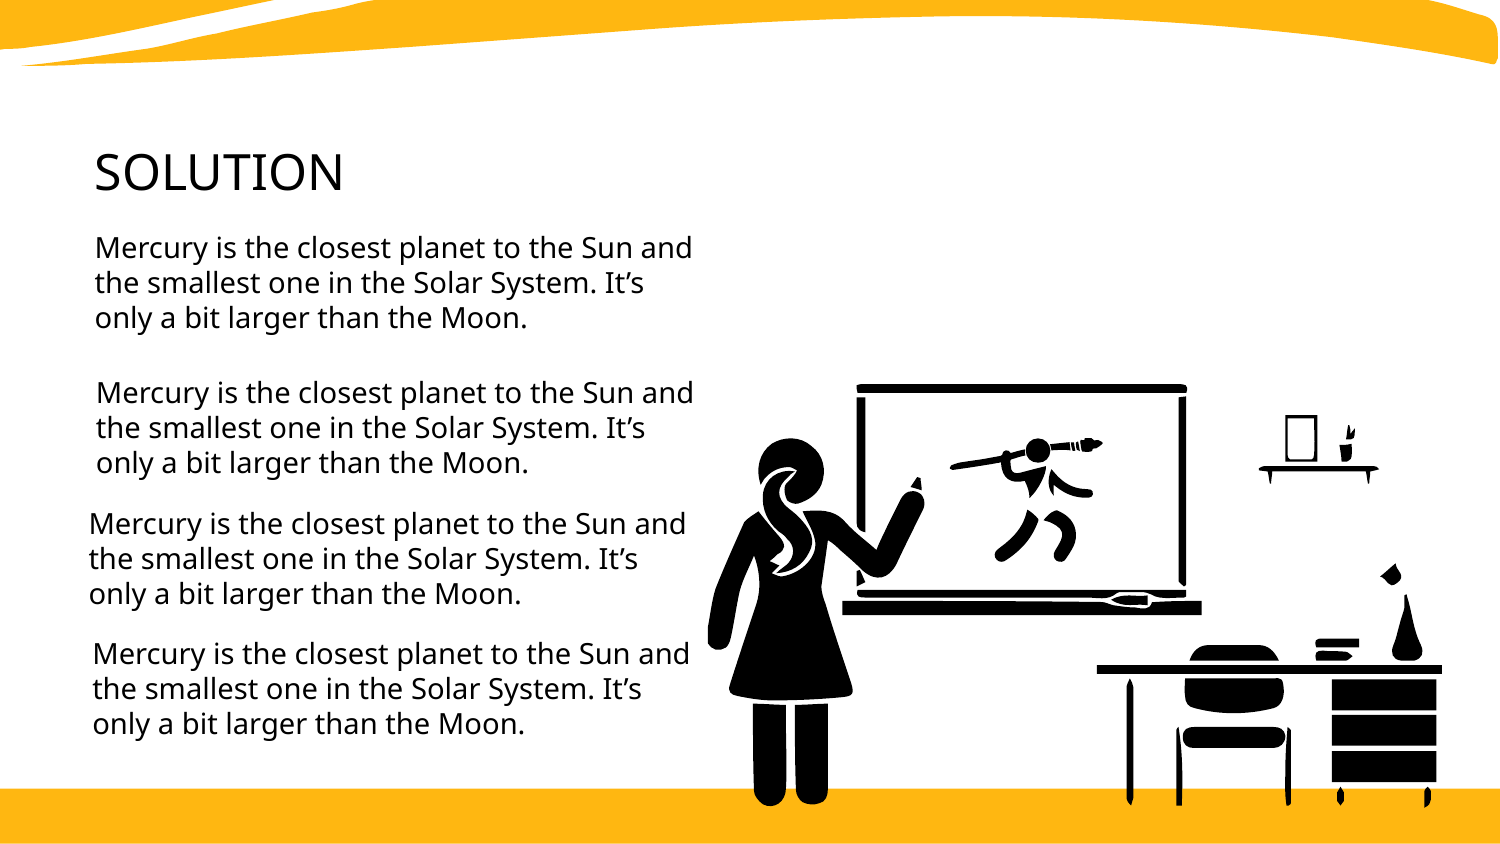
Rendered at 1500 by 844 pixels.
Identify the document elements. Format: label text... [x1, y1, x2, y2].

subtitle Mercury is the closest planet to the Sun and the smallest one in the Solar System. It’s only a bit larger than the Moon. [79, 214, 710, 350]
text_box Mercury is the closest planet to the Sun and the smallest one in the Solar System. It’s only a bit larger than the Moon. [73, 489, 702, 626]
text_box [0, 787, 1500, 844]
picture [707, 382, 1443, 808]
text_box Mercury is the closest planet to the Sun and the smallest one in the Solar System. It’s only a bit larger than the Moon. [77, 620, 702, 756]
text_box Mercury is the closest planet to the Sun and the smallest one in the Solar System. It’s only a bit larger than the Moon. [80, 359, 712, 489]
title SOLUTION [79, 125, 1344, 220]
